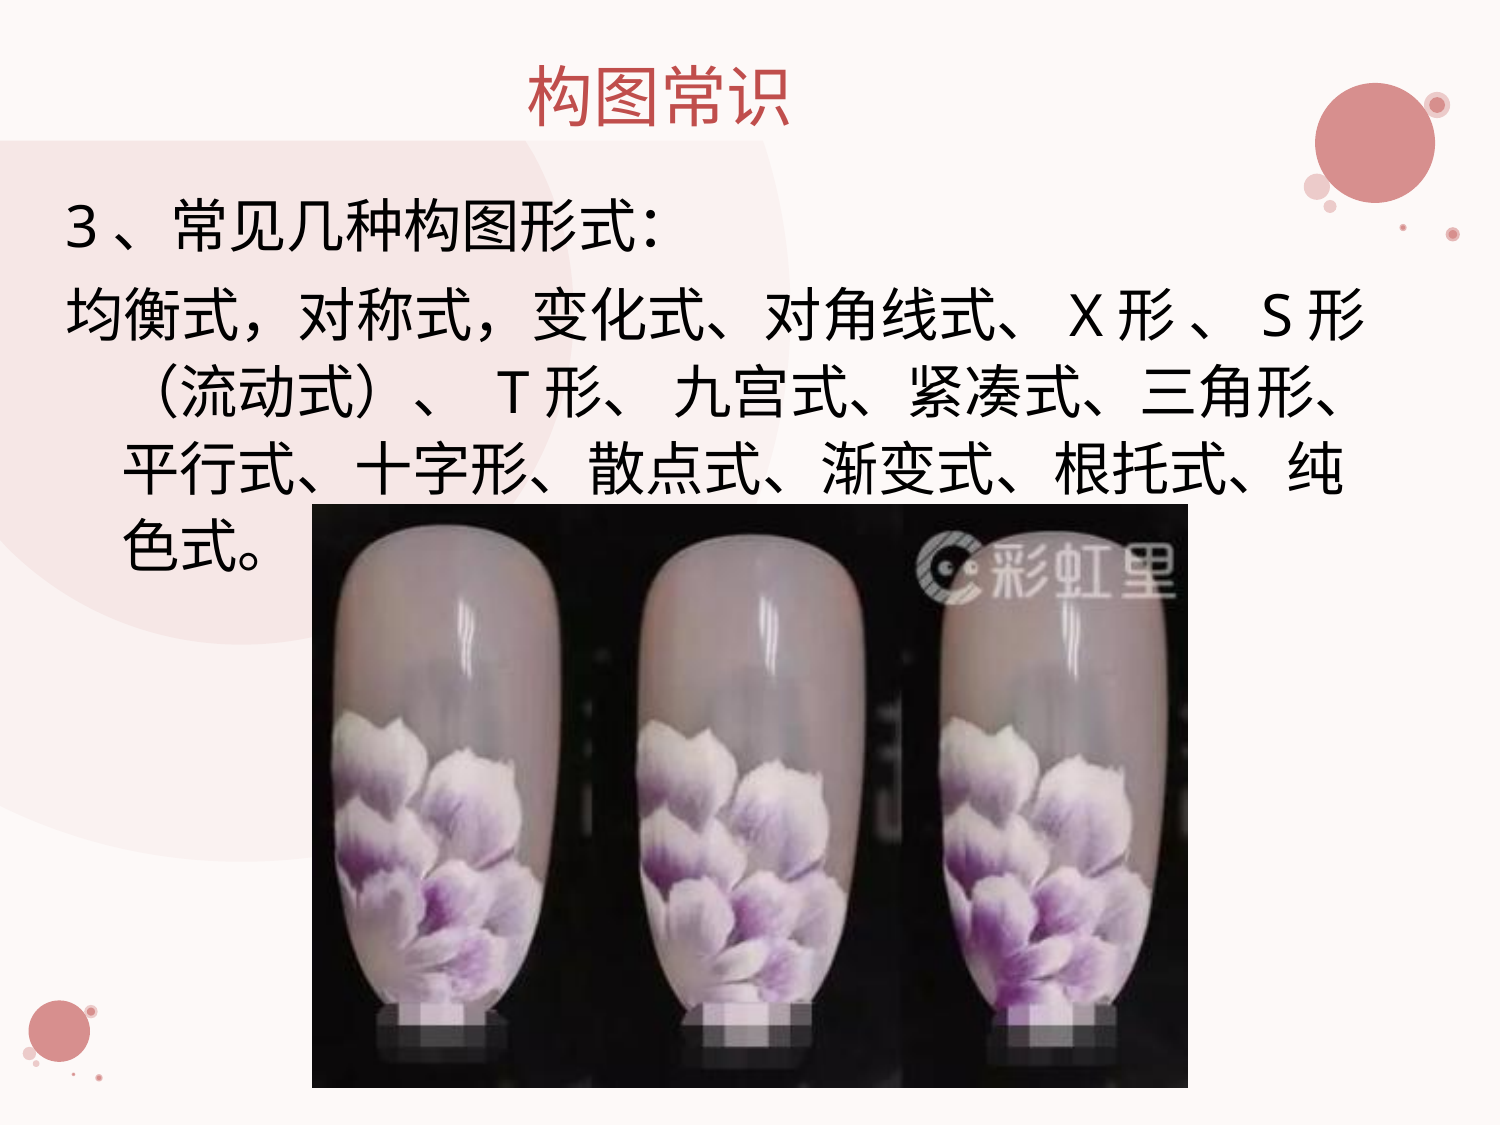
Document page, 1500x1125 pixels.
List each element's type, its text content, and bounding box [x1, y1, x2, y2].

list 3、常见几种构图形式： 均衡式，对称式，变化式、对角线式、X形 、S形（流动式）、 T形、 九宫式、紧凑式、三角形、平行式、十字形、散点式、渐变式、根托式、纯色式。 [50, 174, 1404, 505]
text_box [22, 1000, 103, 1082]
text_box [1303, 82, 1460, 242]
picture [312, 504, 1188, 1089]
title 构图常识 [312, 37, 1009, 163]
